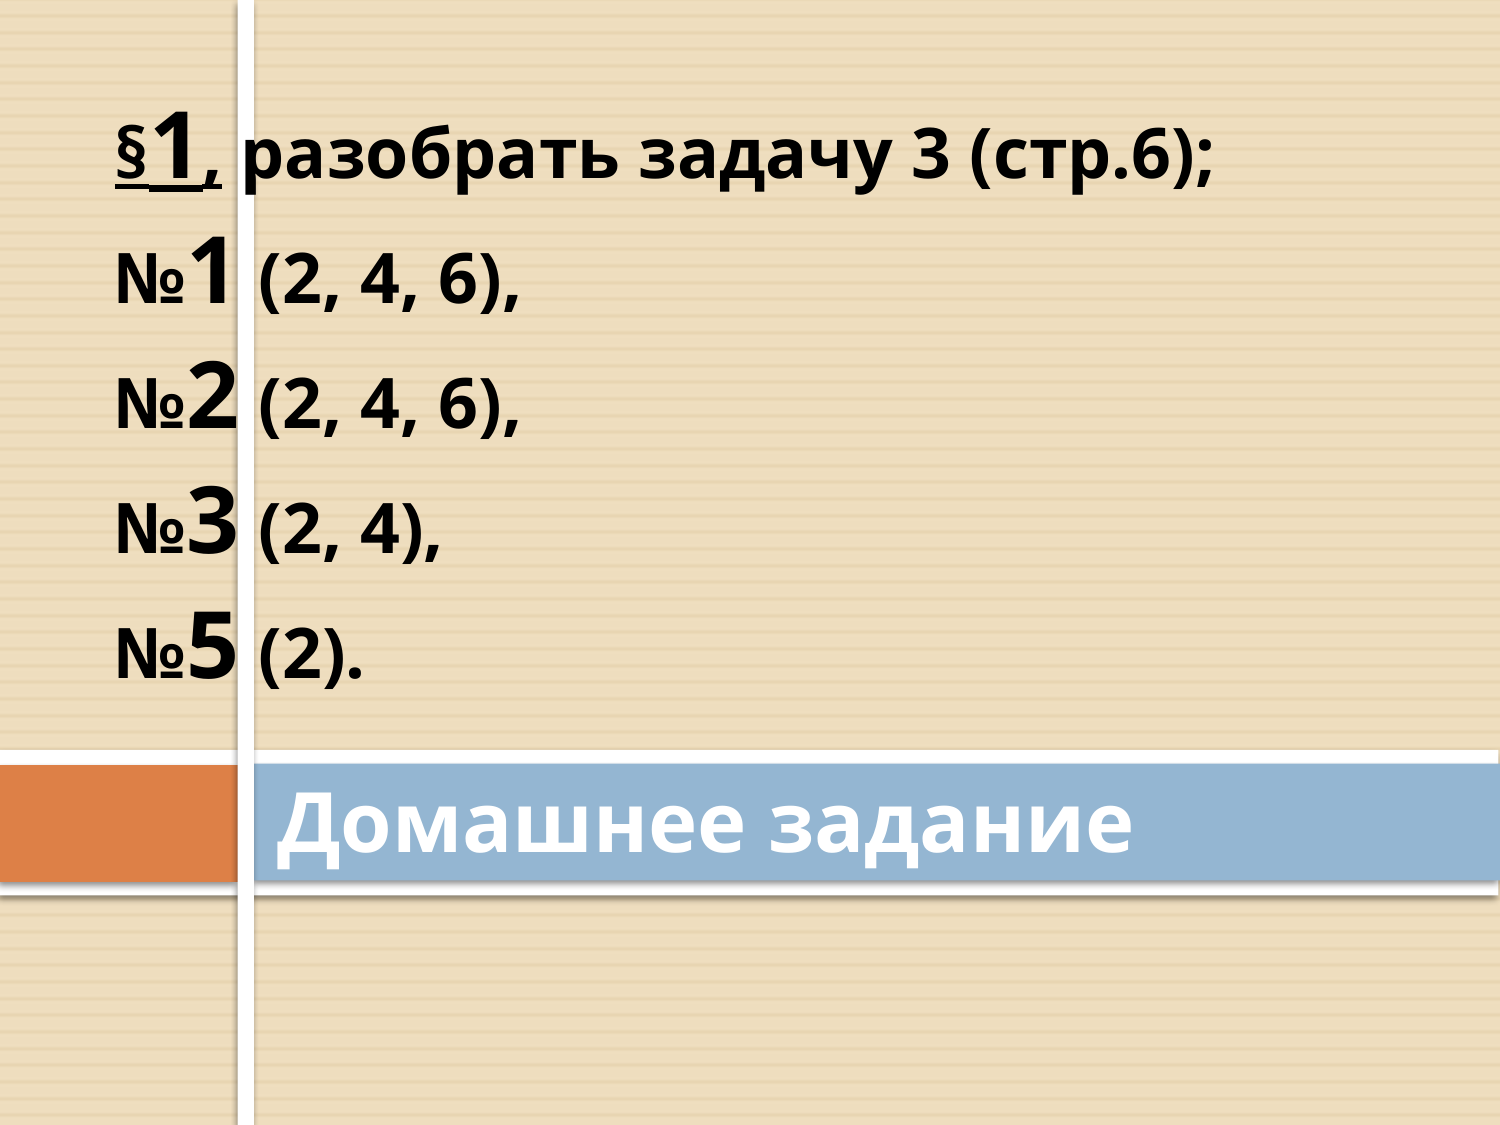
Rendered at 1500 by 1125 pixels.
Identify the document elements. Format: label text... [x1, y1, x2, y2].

title Домашнее задание [262, 762, 1463, 875]
list §1, разобрать задачу 3 (стр.6); №1 (2, 4, 6), №2 (2, 4, 6), №3 (2, 4), №5 (2). [100, 78, 1301, 716]
